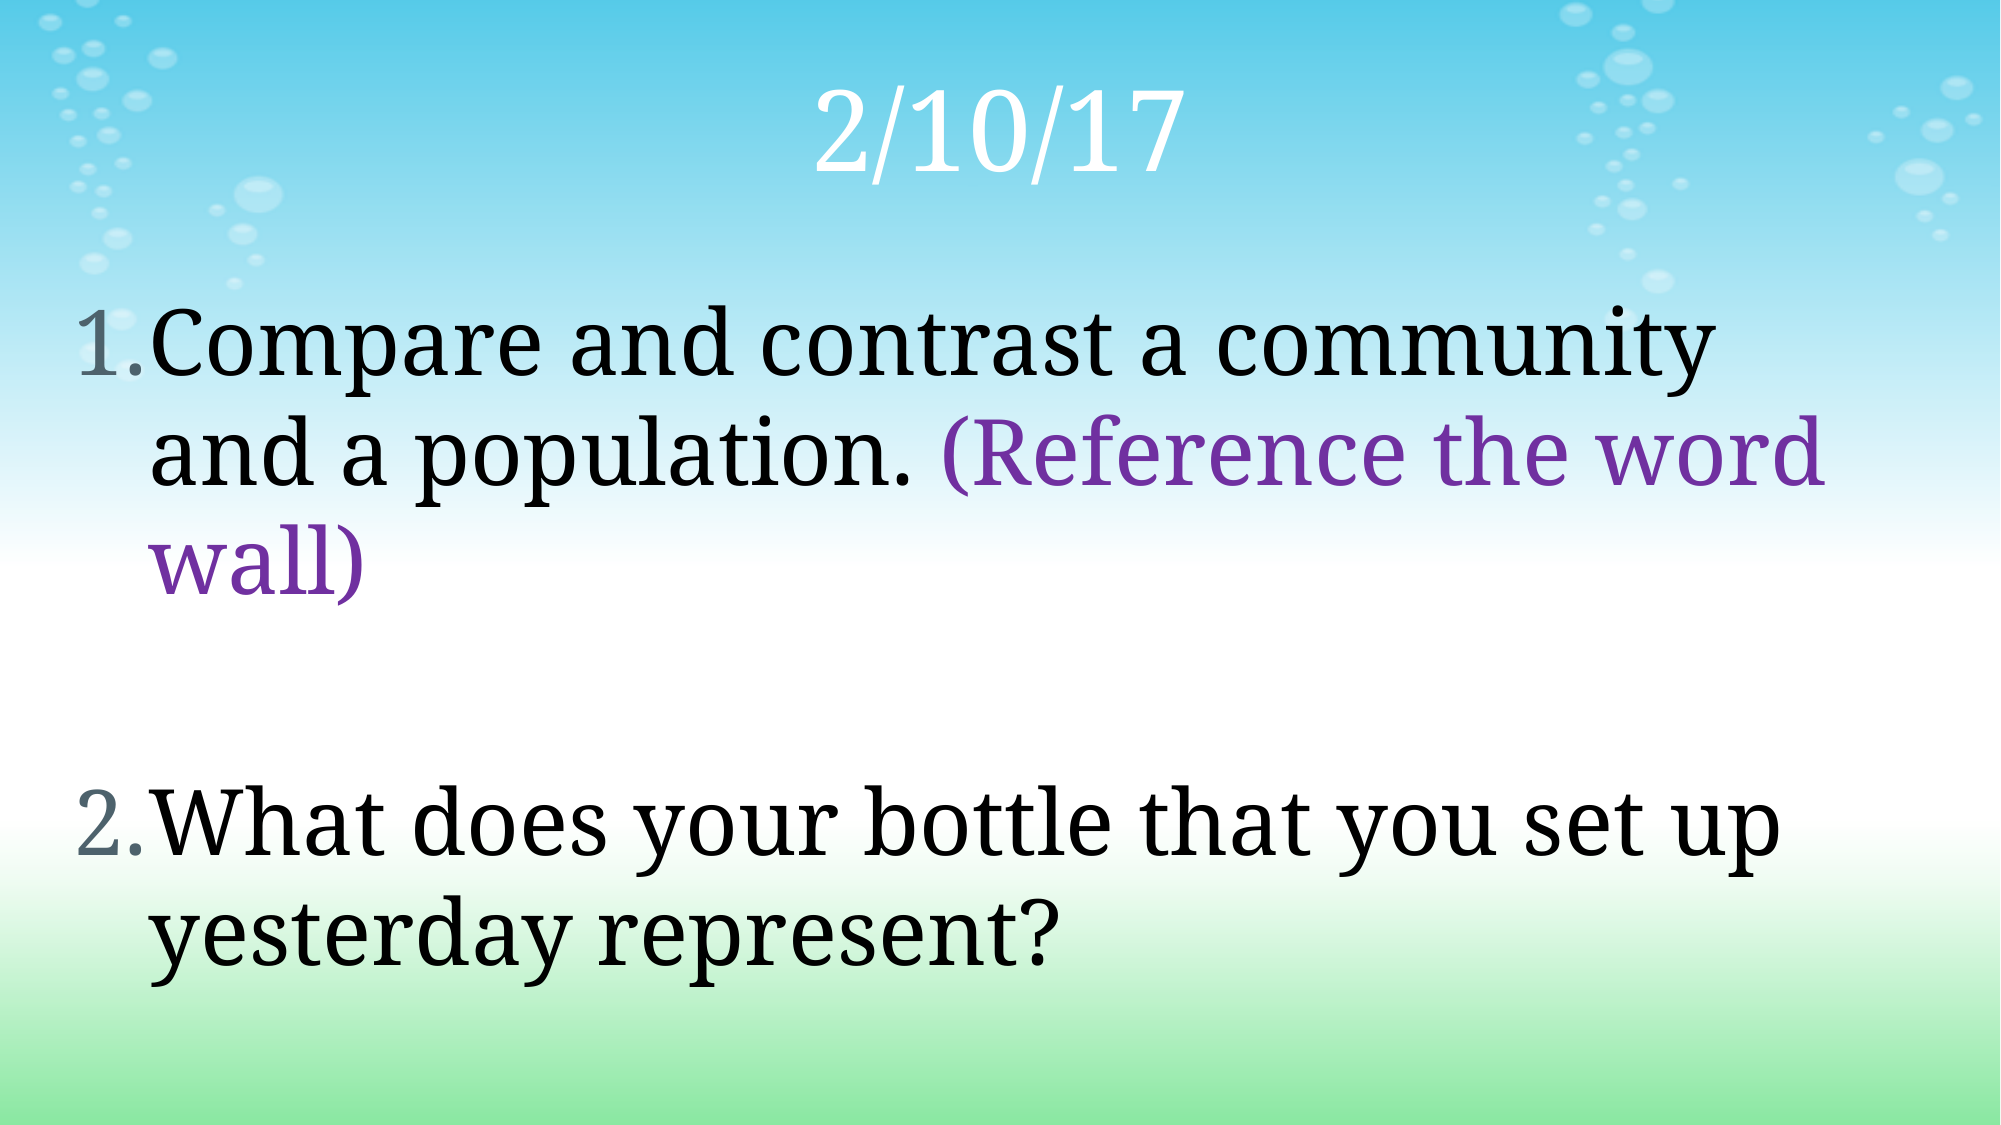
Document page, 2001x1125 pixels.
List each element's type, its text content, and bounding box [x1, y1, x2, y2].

picture [0, 0, 2001, 1125]
list Compare and contrast a community and a population. (Reference the word wall) What does your bottle that you set up yesterday represent? [60, 270, 1867, 1080]
title 2/10/17 [60, 45, 1940, 180]
